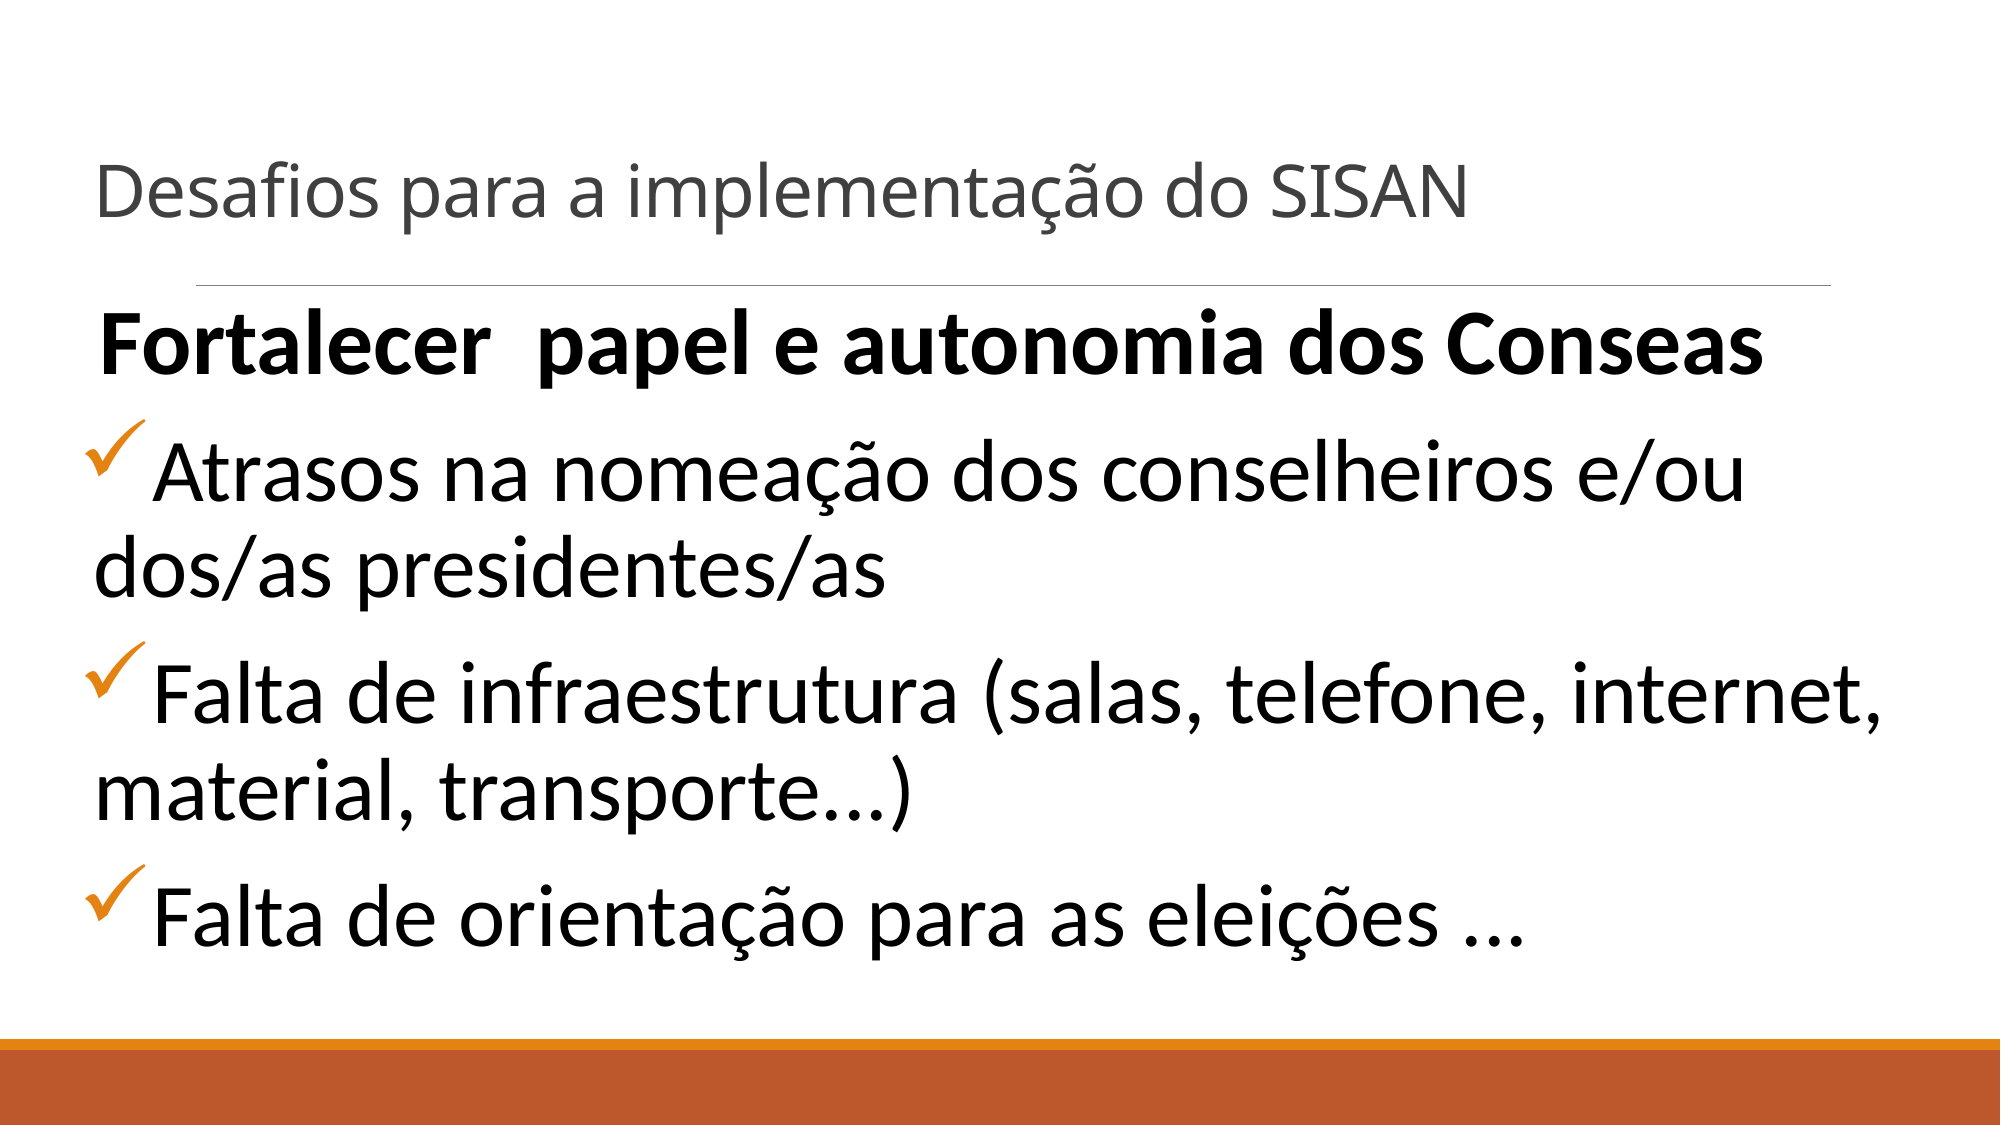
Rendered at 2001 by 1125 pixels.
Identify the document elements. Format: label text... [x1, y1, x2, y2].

list Fortalecer papel e autonomia dos Conseas Atrasos na nomeação dos conselheiros e/ou dos/as presidentes/as Falta de infraestrutura (salas, telefone, internet, material, transporte...) Falta de orientação para as eleições ... [78, 286, 1930, 1050]
title Desafios para a implementação do SISAN [78, 90, 1489, 240]
